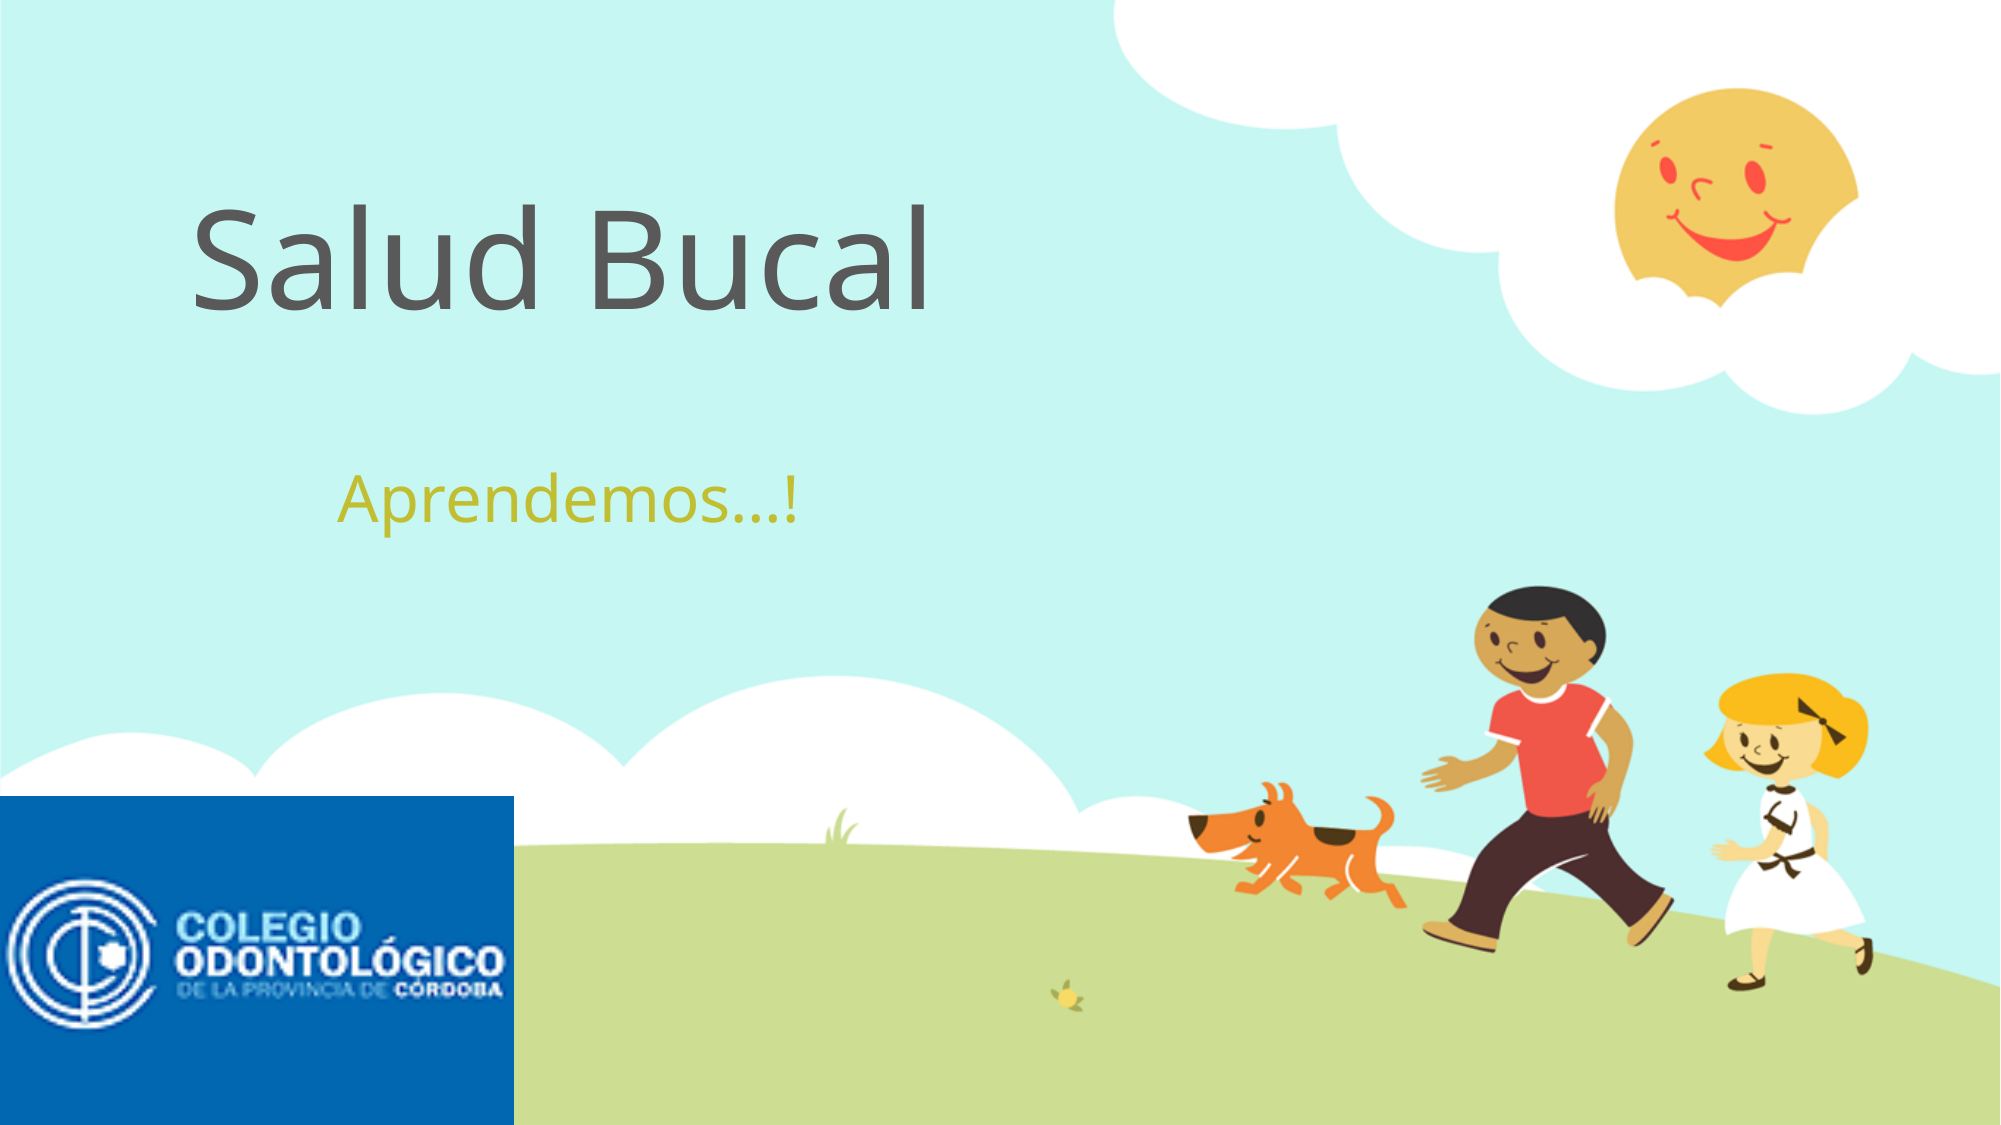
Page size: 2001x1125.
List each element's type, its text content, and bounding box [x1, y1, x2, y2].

title Salud Bucal [174, 50, 1338, 509]
subtitle Aprendemos…! [322, 406, 1486, 544]
picture [0, 0, 2001, 1125]
